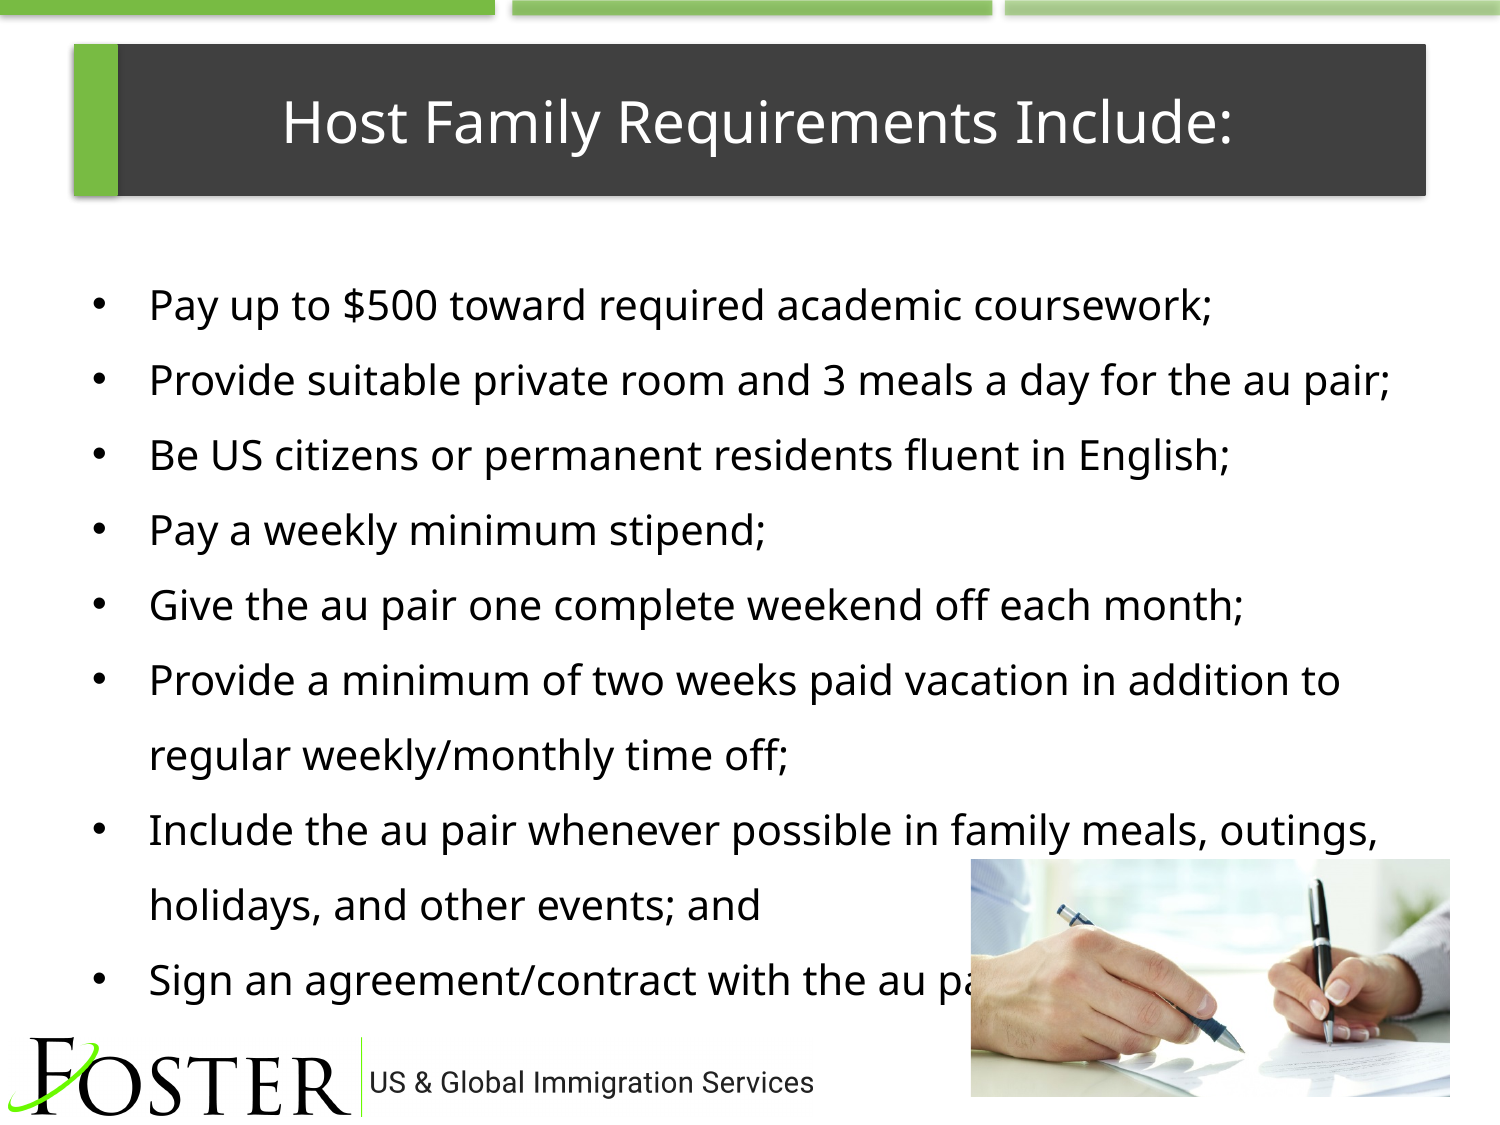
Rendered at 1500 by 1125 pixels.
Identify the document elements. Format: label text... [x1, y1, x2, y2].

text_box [74, 44, 1426, 196]
text_box Pay up to $500 toward required academic coursework; Provide suitable private room and 3 meals a day for the au pair; Be US citizens or permanent residents fluent in English; Pay a weekly minimum stipend; Give the au pair one complete weekend off each month; Provide a minimum of two weeks paid vacation in addition to regular weekly/monthly time off; Include the au pair whenever possible in family meals, outings, holidays, and other events; and Sign an agreement/contract with the au pair [77, 246, 1428, 1011]
text_box [1004, 0, 1500, 16]
picture [970, 859, 1451, 1098]
text_box [0, 0, 496, 16]
picture [8, 1037, 813, 1117]
text_box [512, 0, 993, 16]
